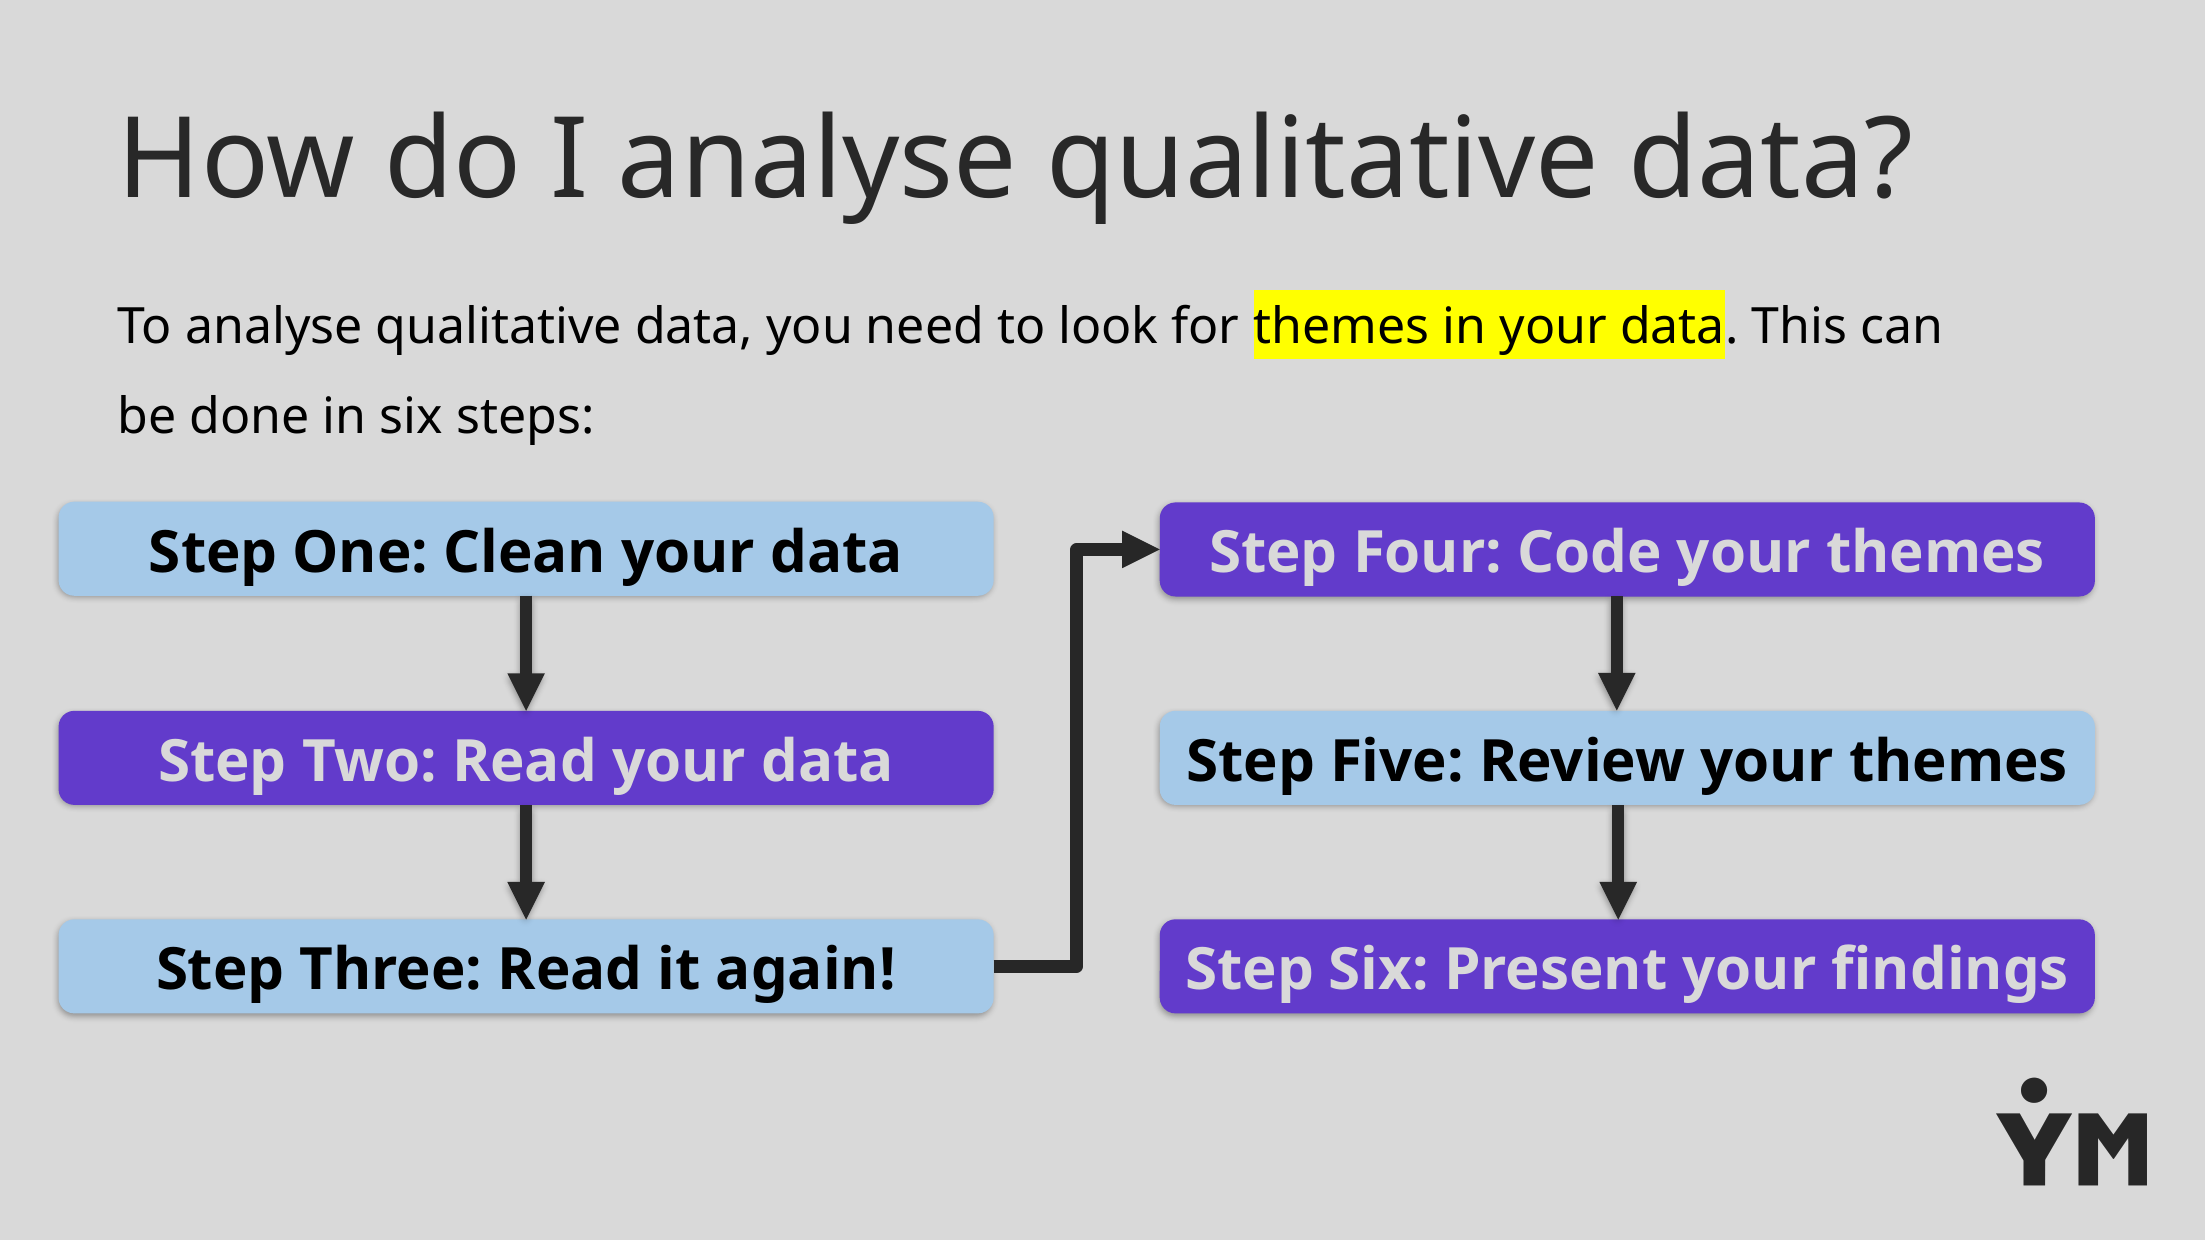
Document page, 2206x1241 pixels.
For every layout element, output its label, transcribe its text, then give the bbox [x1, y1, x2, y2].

text_box Step Five: Review your themes [1163, 710, 2095, 805]
text_box Step Four: Code your themes [1159, 502, 2095, 597]
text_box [993, 549, 1160, 967]
text_box Step Two: Read your data [58, 710, 987, 805]
text_box To analyse qualitative data, you need to look for themes in your data. This can be done in six steps: [110, 256, 1961, 452]
title How do I analyse qualitative data? [109, 49, 2096, 257]
picture [1996, 1056, 2147, 1207]
text_box Step Six: Present your findings [1159, 919, 2095, 1014]
text_box Step Three: Read it again! [58, 919, 994, 1014]
text_box Step One: Clean your data [58, 501, 994, 596]
